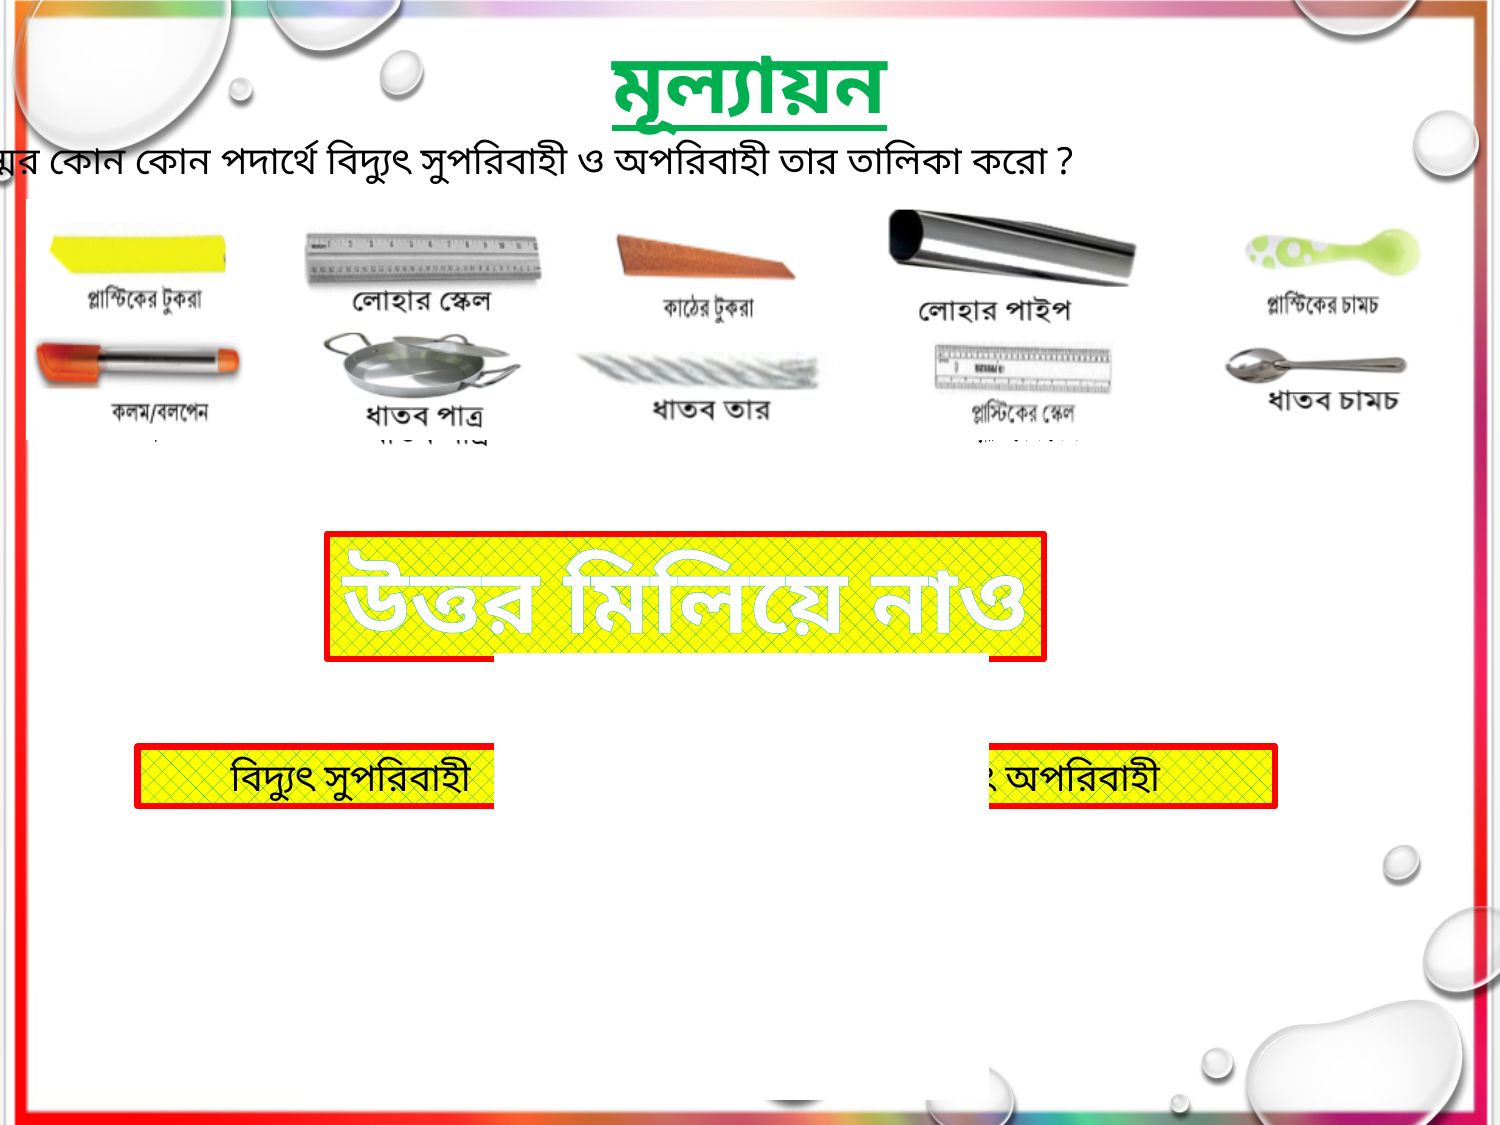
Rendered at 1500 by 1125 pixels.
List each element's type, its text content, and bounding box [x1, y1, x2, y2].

picture [0, 0, 1500, 1125]
text_box মূল্যায়ন [12, 23, 1487, 139]
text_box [137, 533, 1276, 848]
text_box * নিন্মের কোন কোন পদার্থে বিদ্যুৎ সুপরিবাহী ও অপরিবাহী তার তালিকা করো ? [0, 129, 1137, 190]
